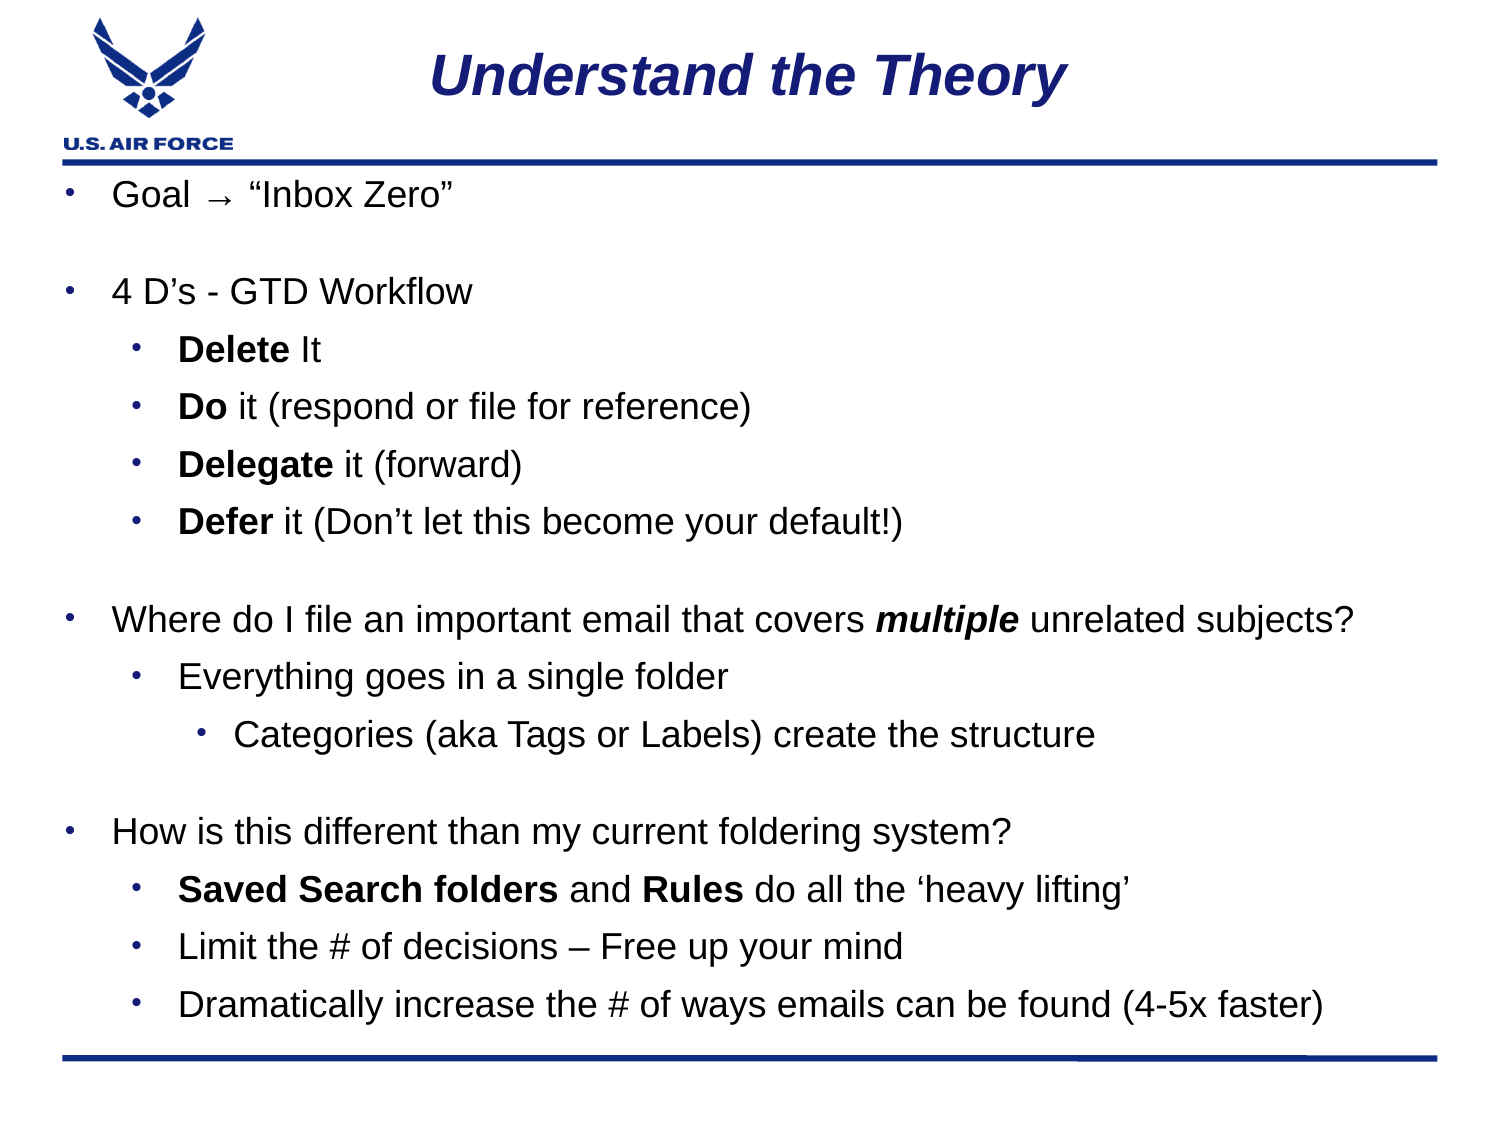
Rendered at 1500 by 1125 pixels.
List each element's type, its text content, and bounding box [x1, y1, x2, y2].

list Goal → “Inbox Zero” 4 D’s - GTD Workflow Delete It Do it (respond or file for reference) Delegate it (forward) Defer it (Don’t let this become your default!) Where do I file an important email that covers multiple unrelated subjects? Everything goes in a single folder Categories (aka Tags or Labels) create the structure How is this different than my current foldering system? Saved Search folders and Rules do all the ‘heavy lifting’ Limit the # of decisions – Free up your mind Dramatically increase the # of ways emails can be found (4-5x faster) [50, 162, 1419, 993]
title Understand the Theory [167, 29, 1330, 162]
picture [64, 17, 233, 150]
